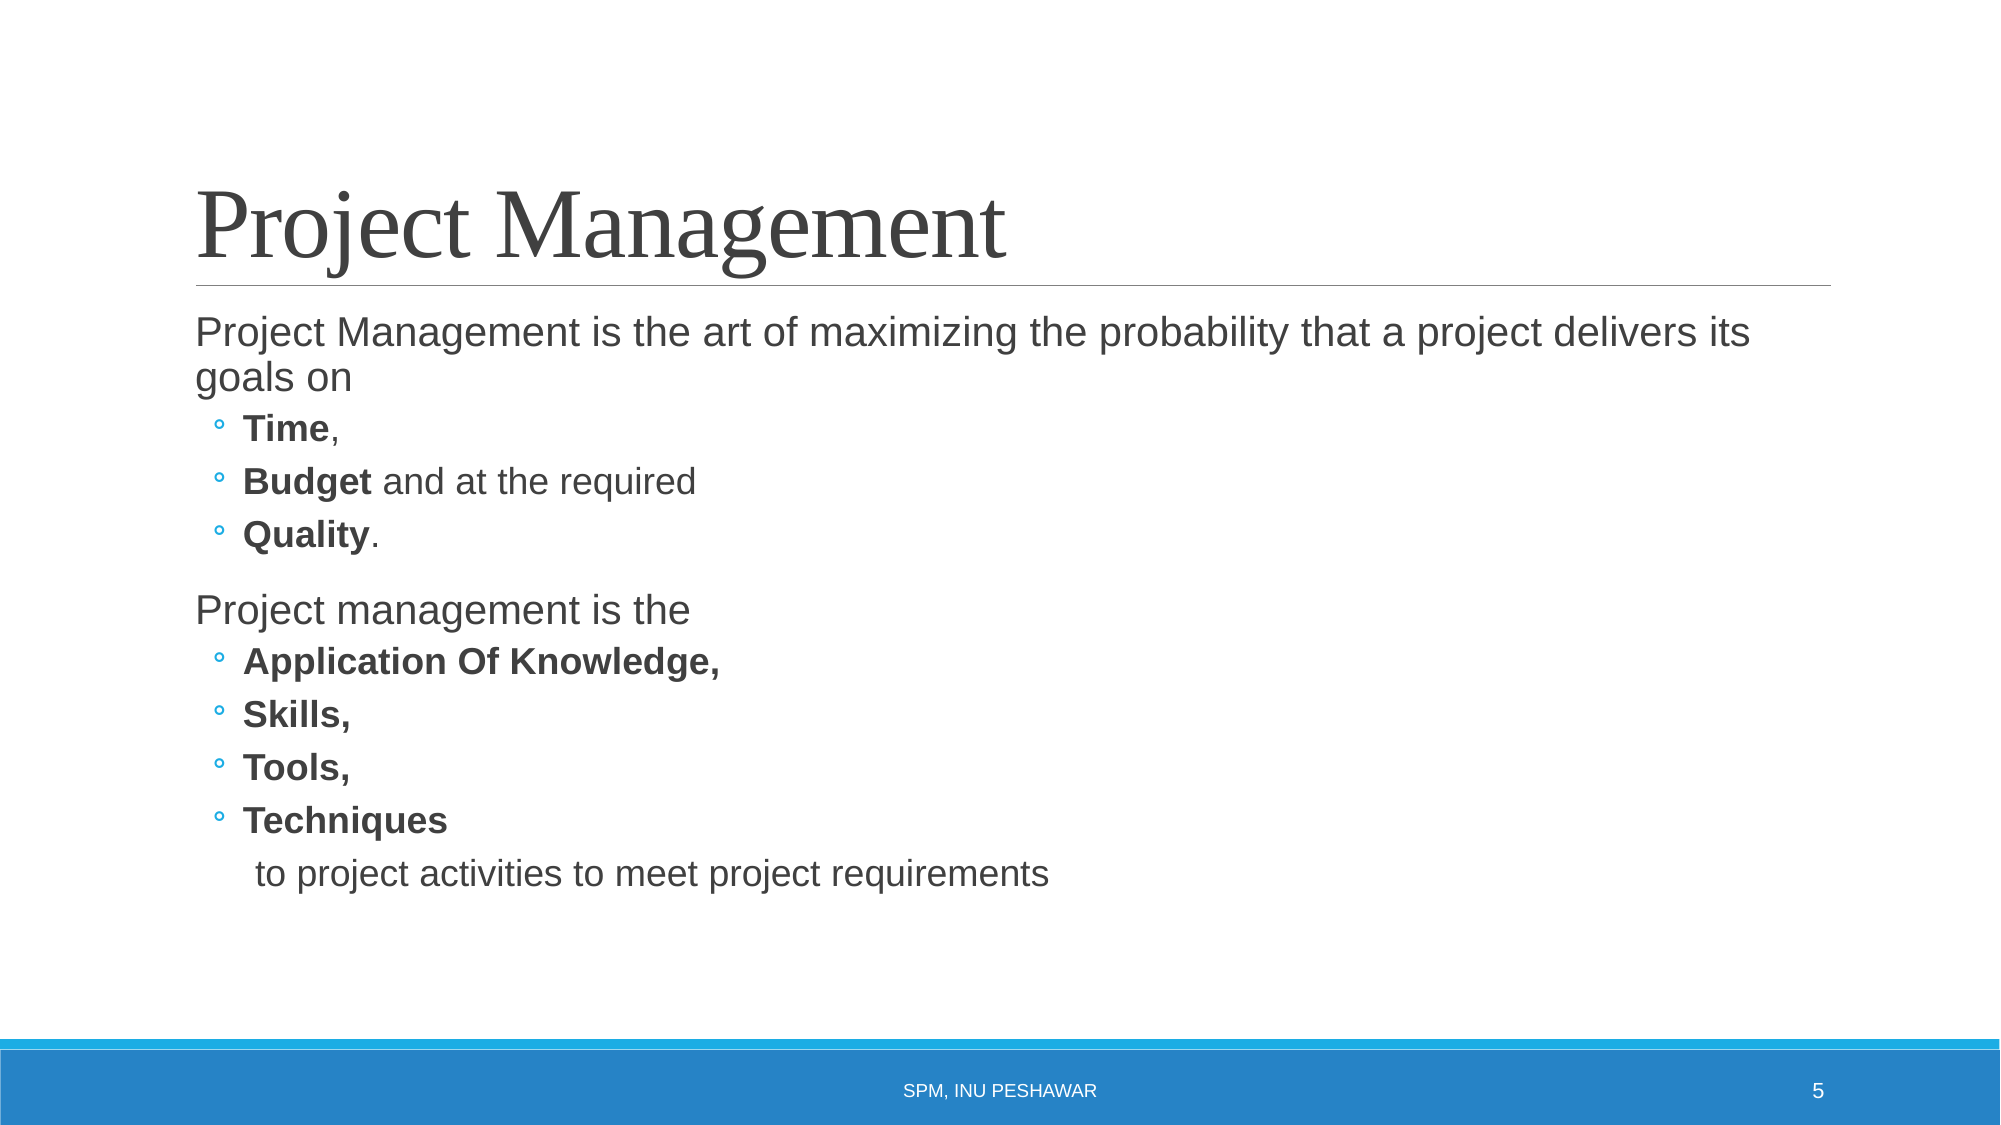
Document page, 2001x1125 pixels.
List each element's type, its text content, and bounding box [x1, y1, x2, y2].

footer SPM, INU Peshawar [604, 1059, 1396, 1120]
title Project Management [180, 47, 1830, 285]
list Project Management is the art of maximizing the probability that a project delivers its goals on Time, Budget and at the required Quality. Project management is the Application Of Knowledge, Skills, Tools, Techniques to project activities to meet project requirements [180, 302, 1830, 963]
slide_number 5 [1624, 1059, 1840, 1120]
